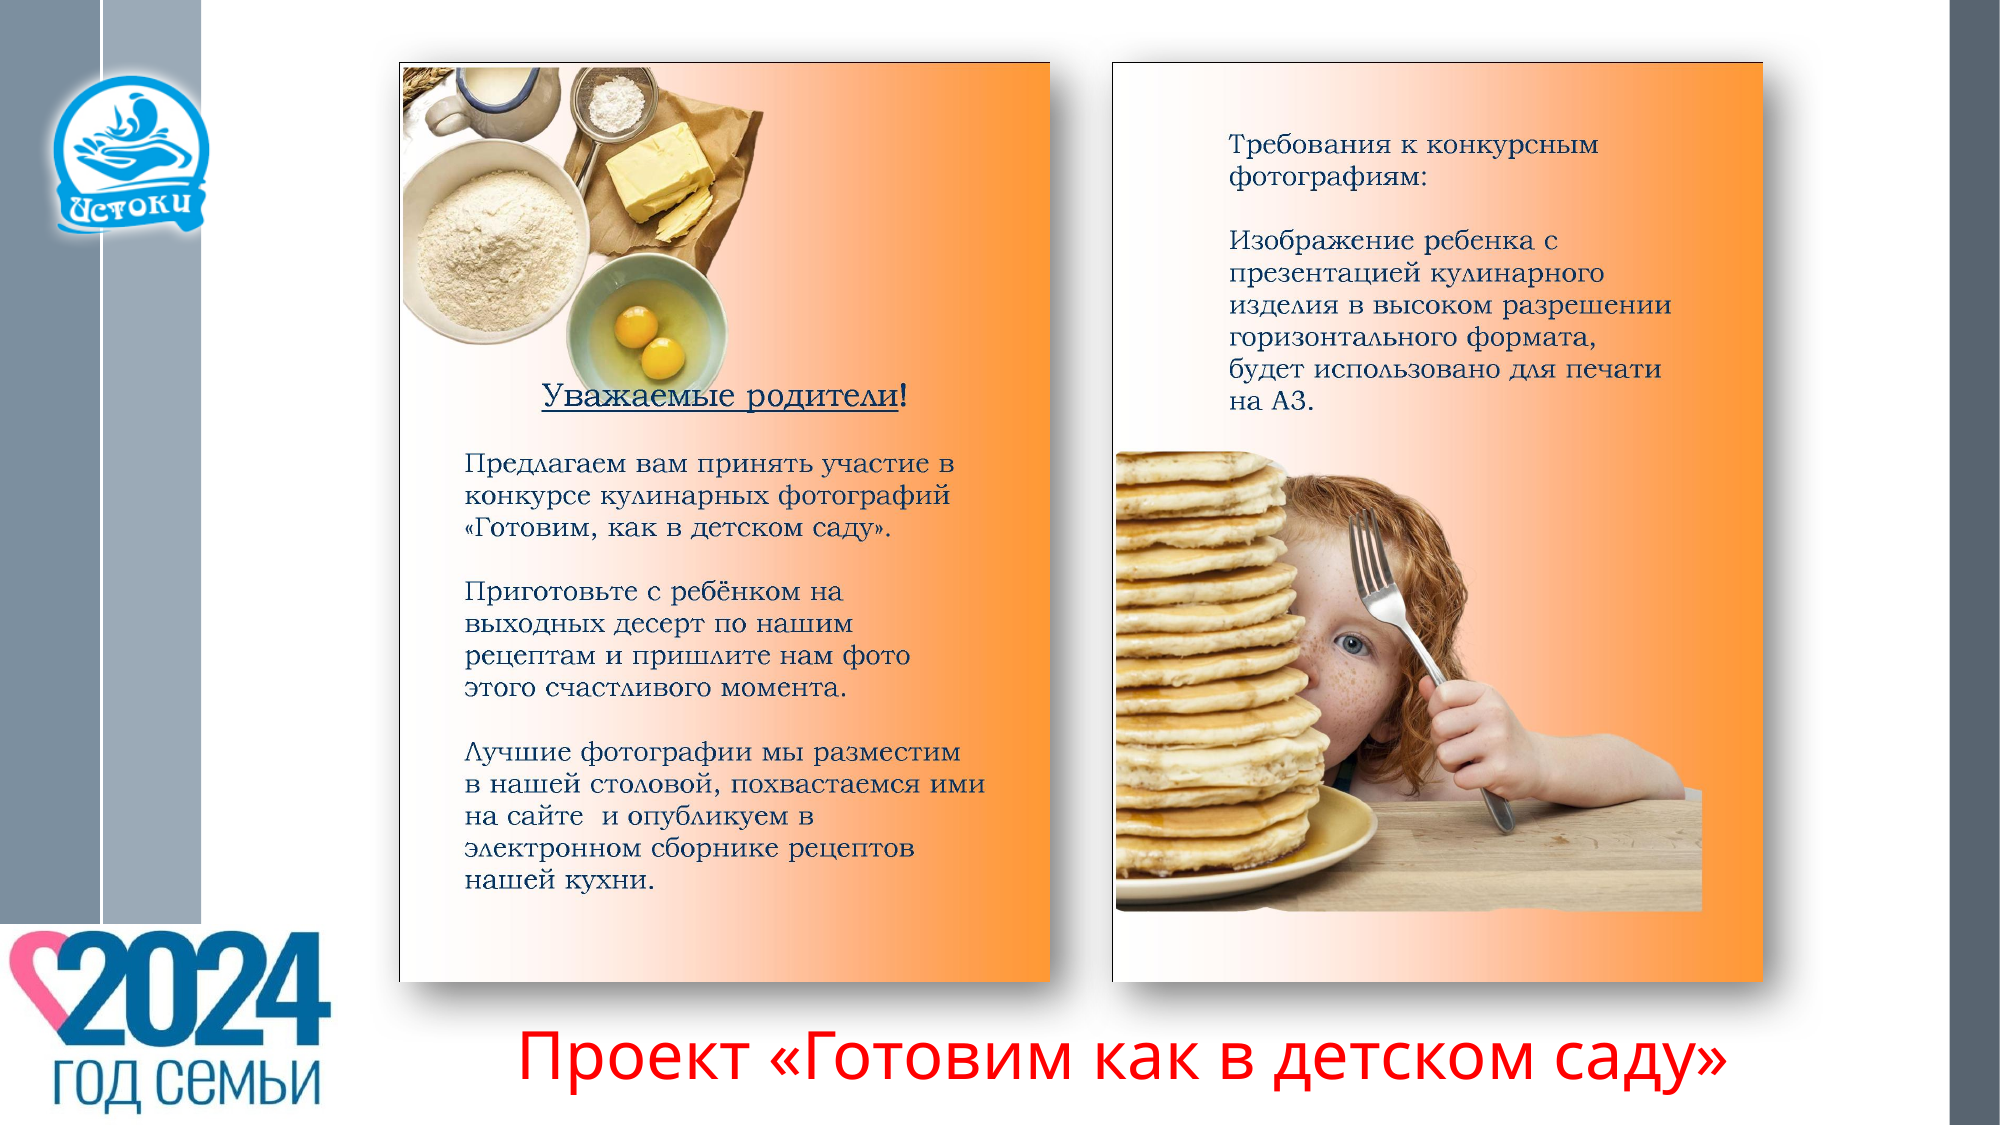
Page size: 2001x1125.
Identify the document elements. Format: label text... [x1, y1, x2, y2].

picture [399, 62, 1051, 982]
picture [1112, 62, 1763, 982]
picture [37, 62, 226, 251]
picture [0, 924, 338, 1125]
title Проект «Готовим как в детском саду» [387, 999, 1860, 1125]
